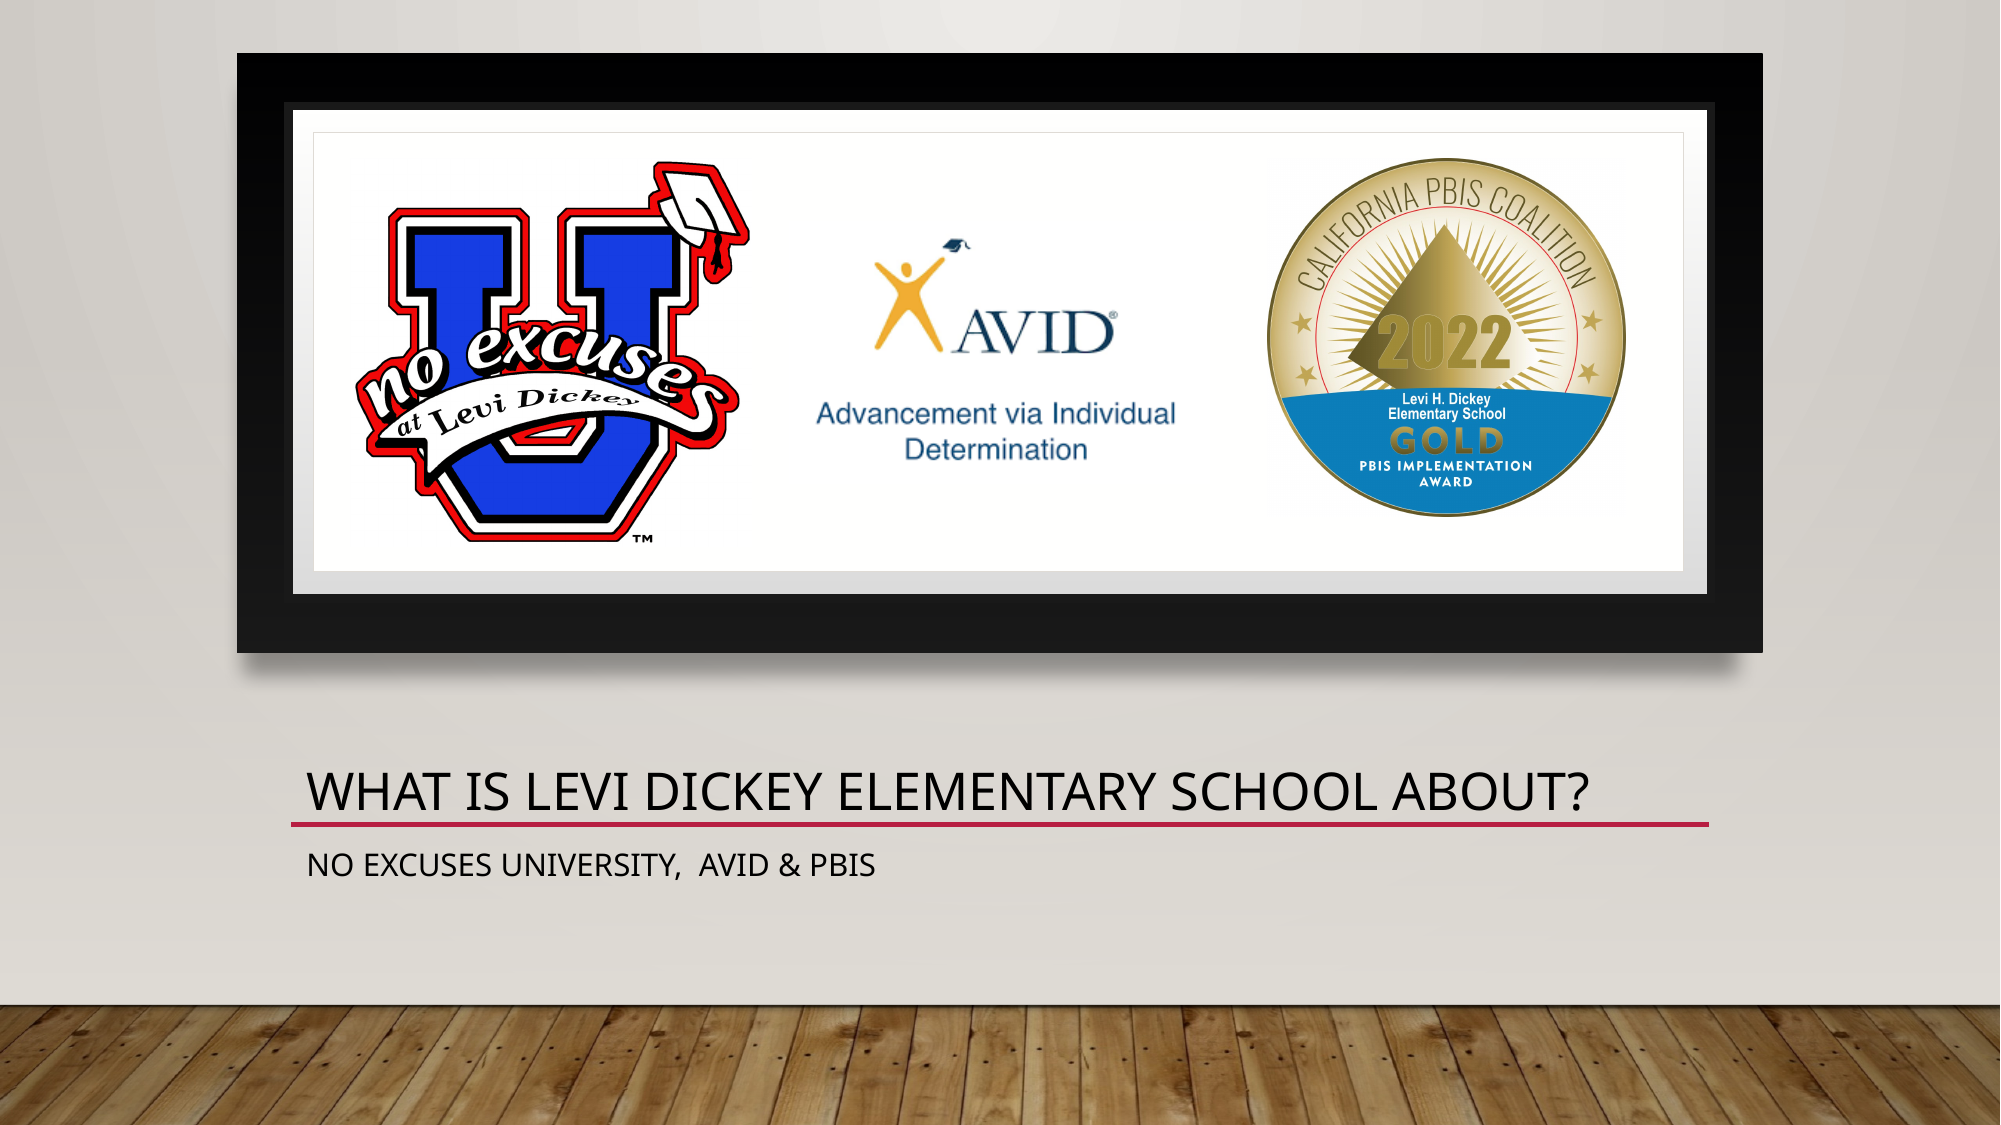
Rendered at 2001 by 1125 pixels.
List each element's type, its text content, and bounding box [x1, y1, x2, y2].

subtitle No Excuses university, Avid & PBIS [291, 825, 1710, 898]
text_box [236, 52, 1763, 653]
picture [350, 157, 752, 547]
title What is Levi dickey Elementary School About? [291, 731, 1710, 822]
picture [1266, 157, 1627, 517]
text_box [0, 330, 2000, 1004]
picture [789, 221, 1210, 484]
text_box [0, 0, 2000, 330]
picture [0, 1006, 2000, 1125]
